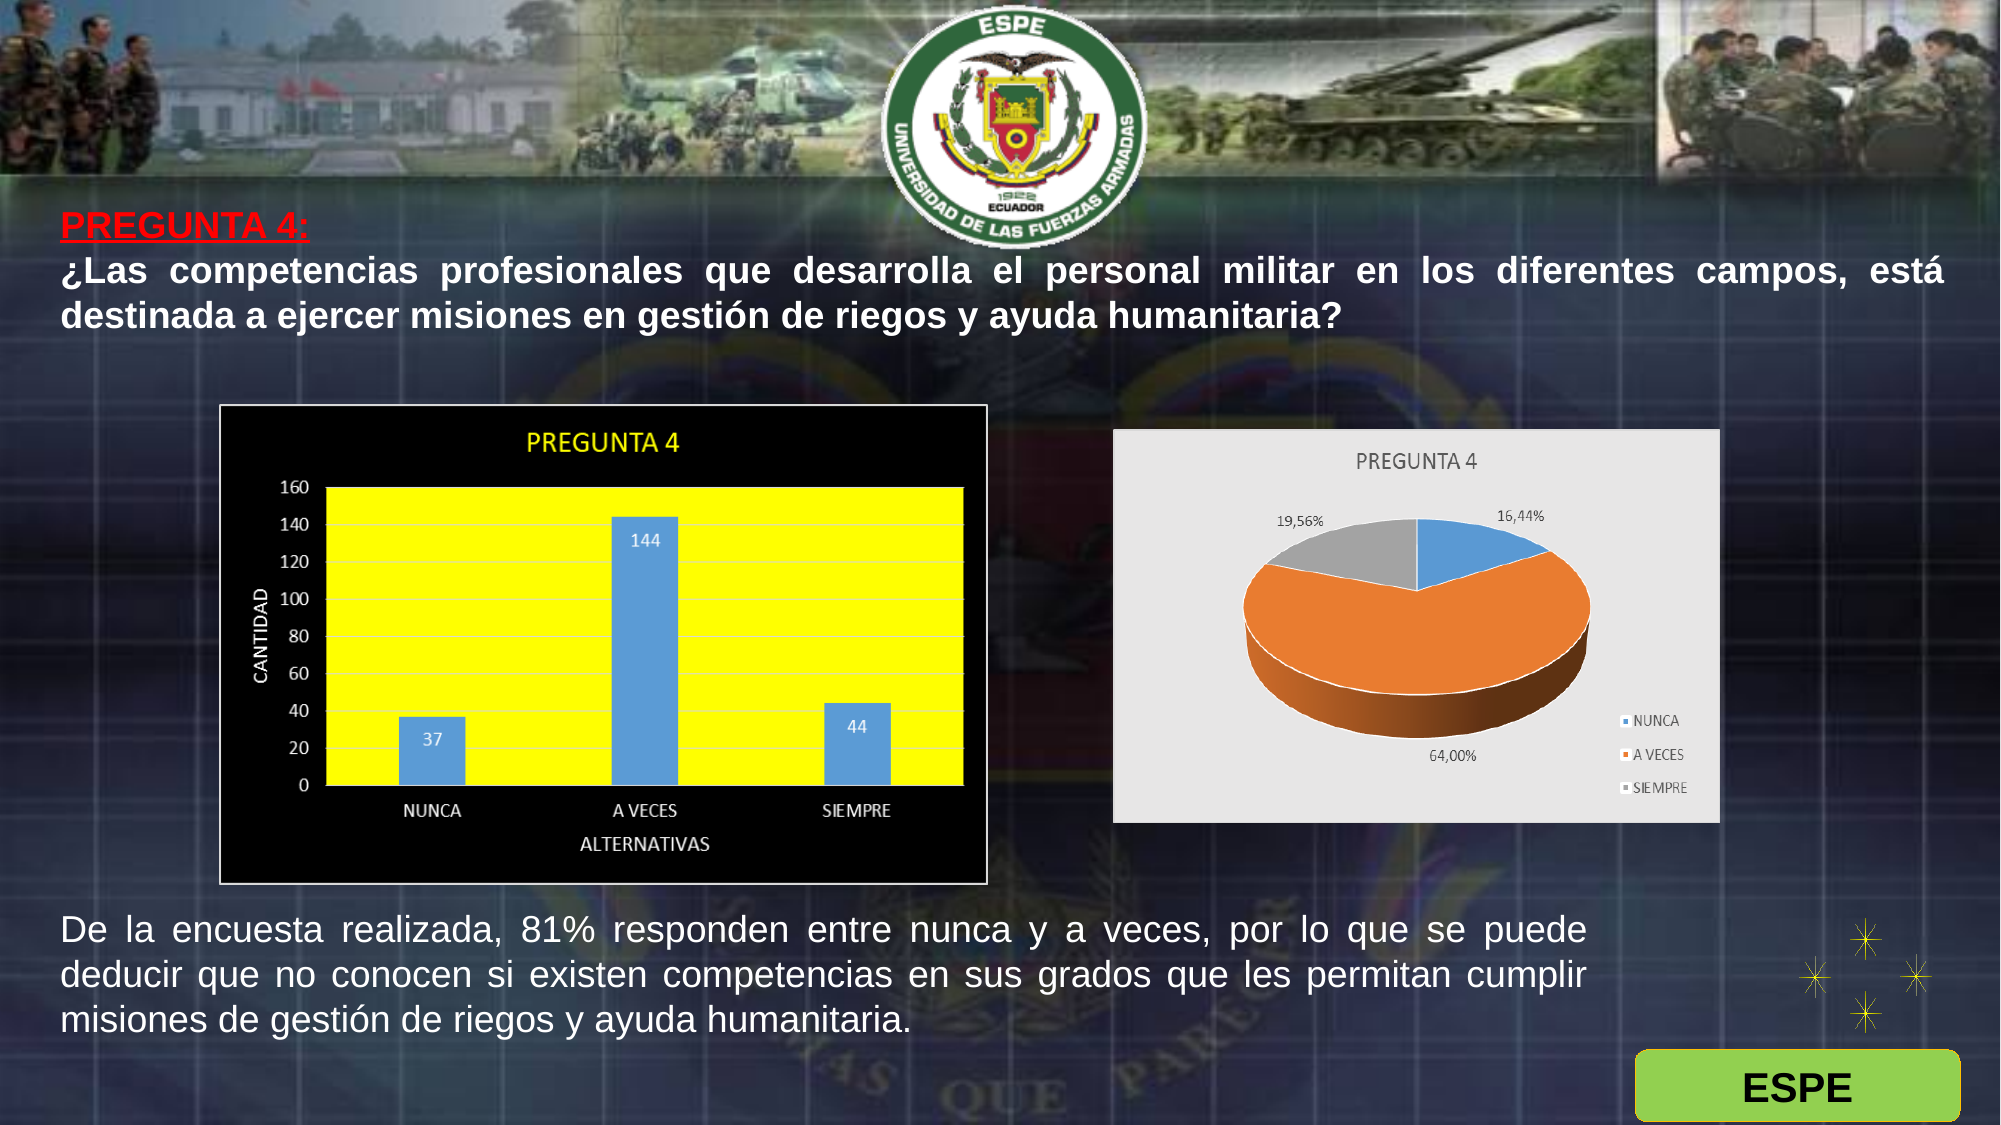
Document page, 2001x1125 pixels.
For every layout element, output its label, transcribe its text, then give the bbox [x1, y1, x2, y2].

text_box ESPE [1635, 1049, 1961, 1122]
text_box De la encuesta realizada, 81% responden entre nunca y a veces, por lo que se puede deducir que no conocen si existen competencias en sus grados que les permitan cumplir misiones de gestión de riegos y ayuda humanitaria. [45, 897, 1603, 1048]
picture [0, 0, 2001, 1125]
text_box PREGUNTA 4: ¿Las competencias profesionales que desarrolla el personal militar en los diferentes campos, está destinada a ejercer misiones en gestión de riegos y ayuda humanitaria? [45, 170, 1961, 344]
